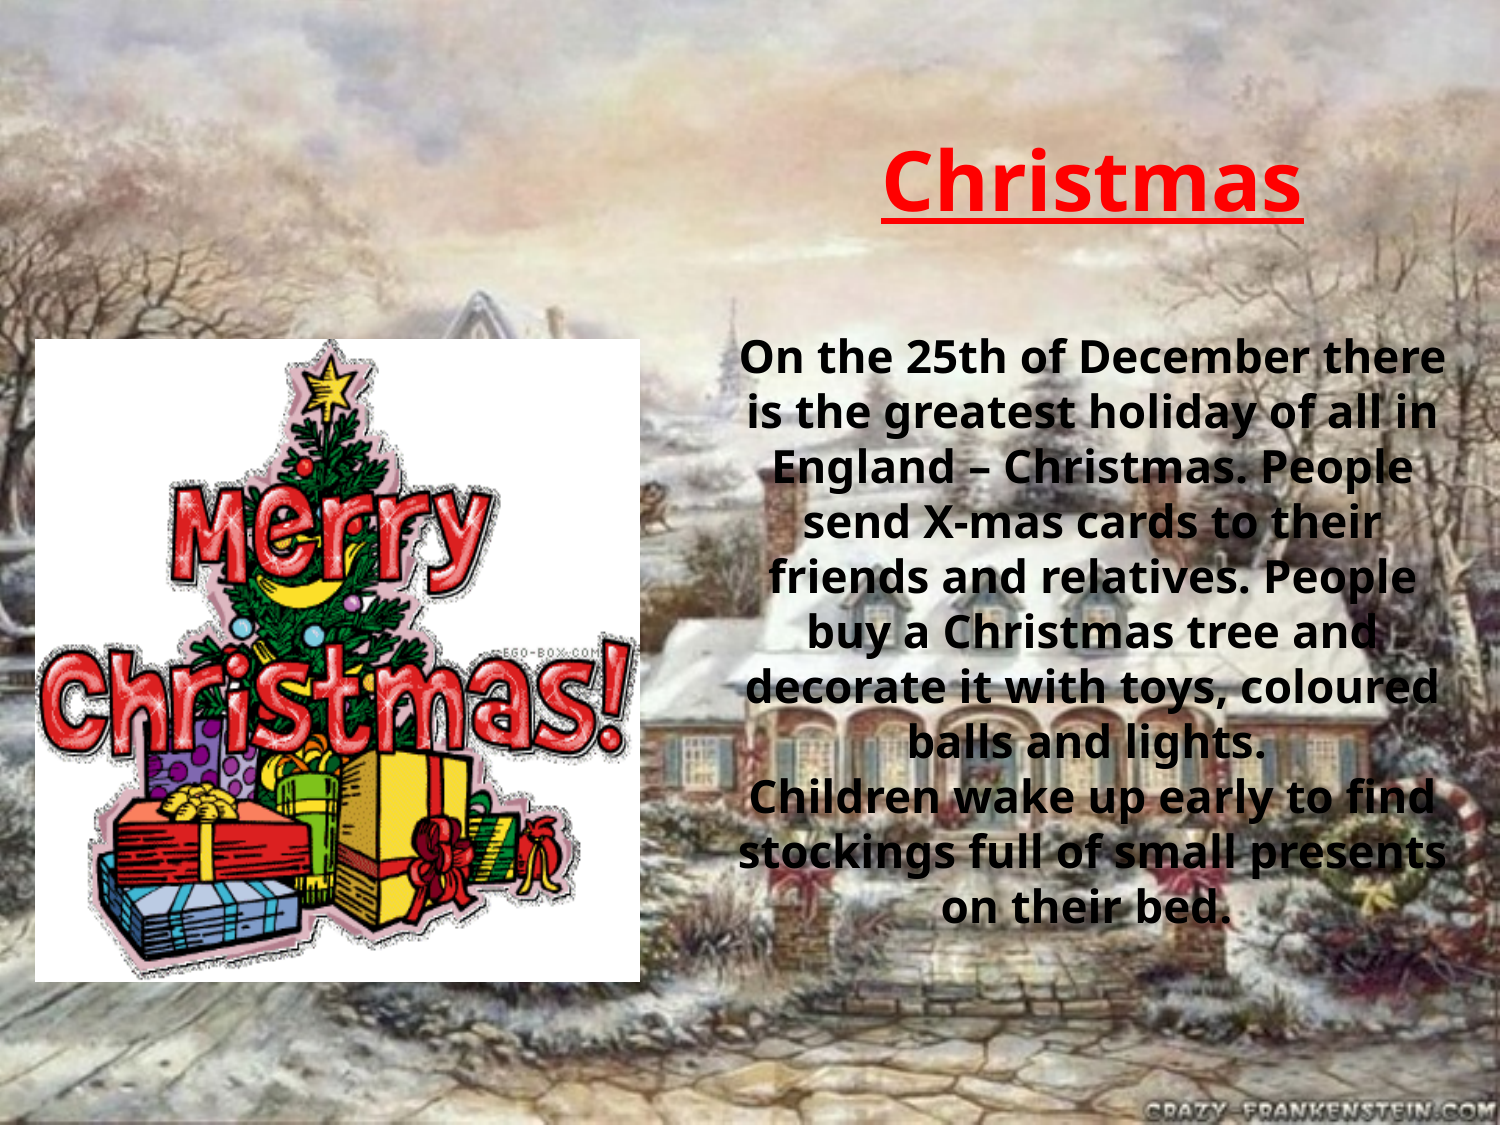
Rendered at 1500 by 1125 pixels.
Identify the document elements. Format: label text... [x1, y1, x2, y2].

text_box Christmas On the 25th of December there is the greatest holiday of all in England – Christmas. People send X-mas cards to their friends and relatives. People buy a Christmas tree and decorate it with toys, coloured balls and lights. Children wake up early to find stockings full of small presents on their bed. [714, 120, 1471, 985]
picture [0, 0, 1500, 1125]
